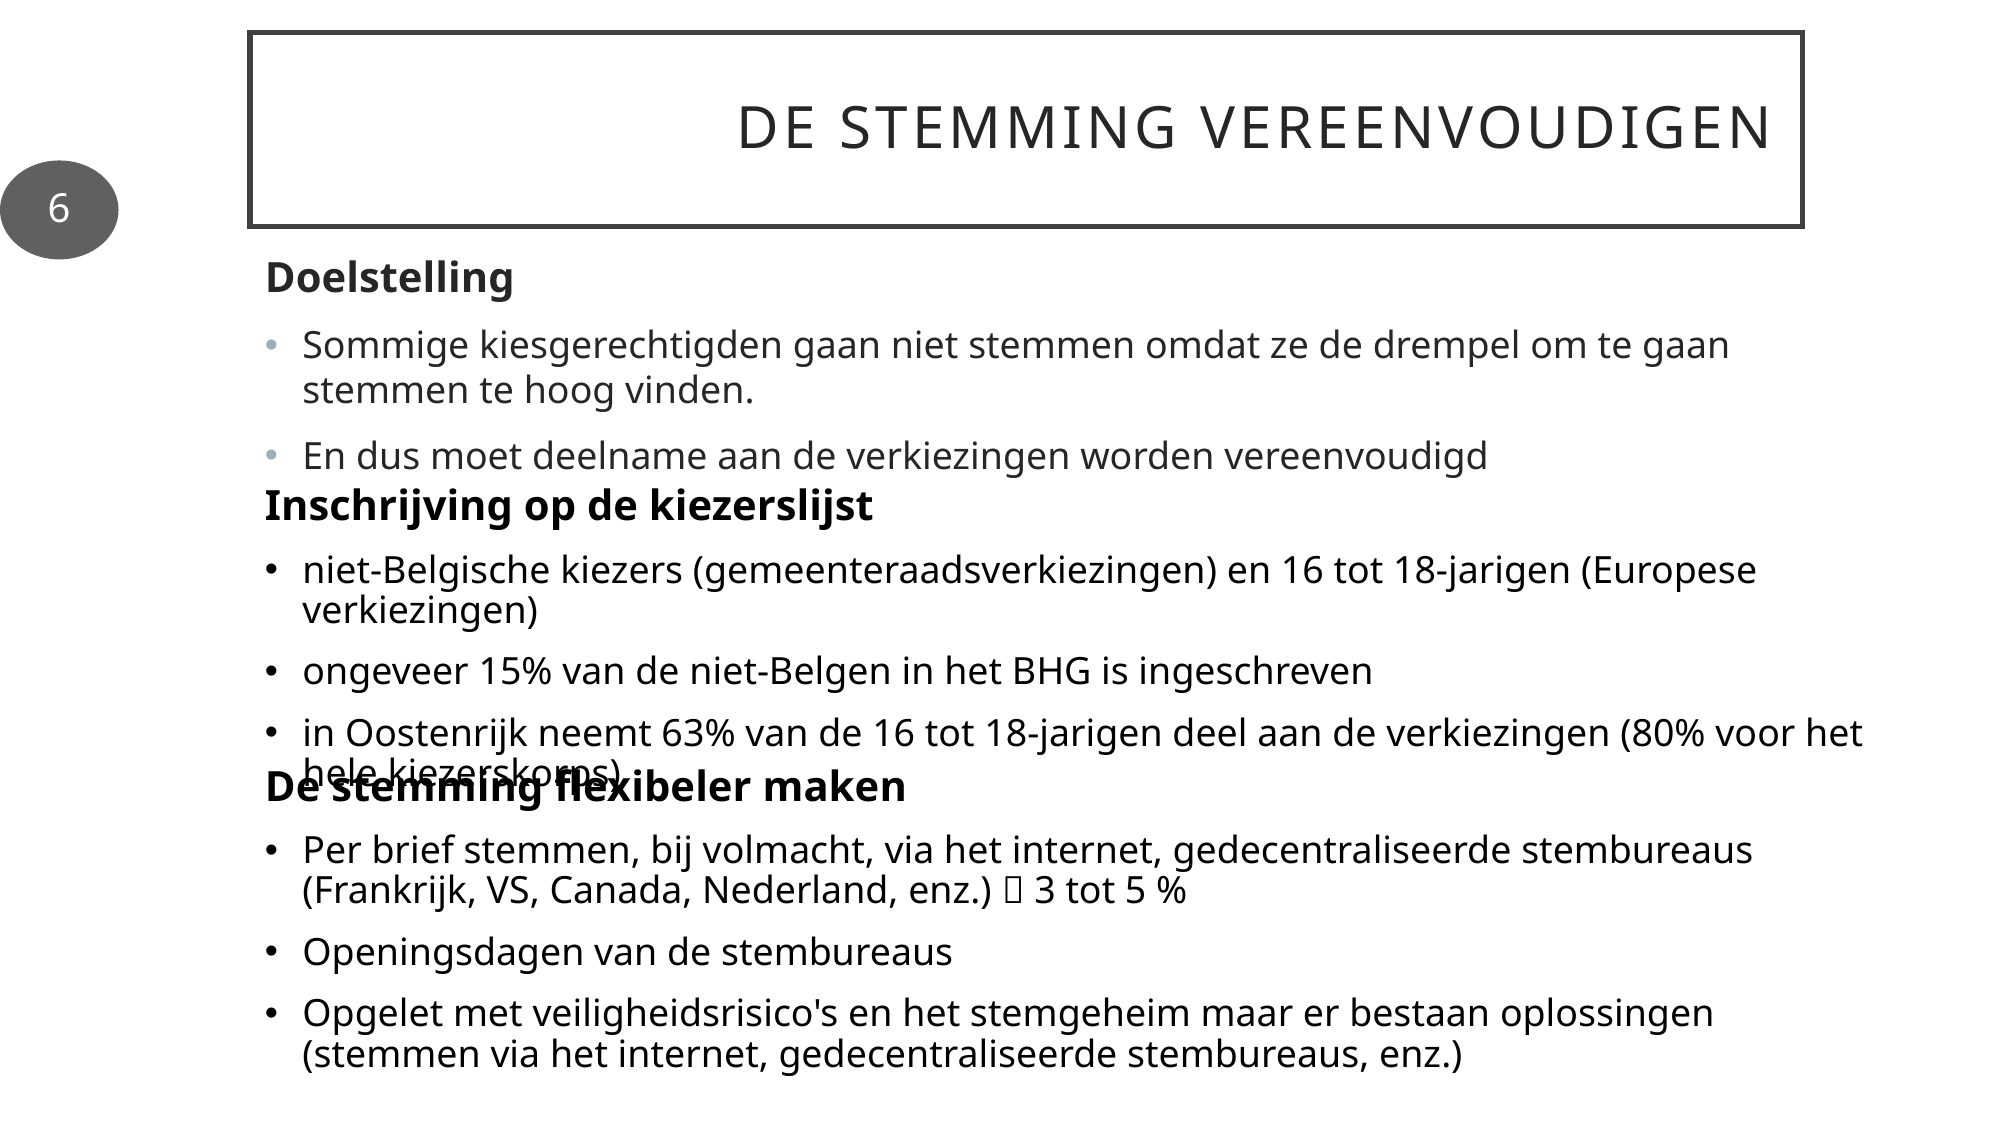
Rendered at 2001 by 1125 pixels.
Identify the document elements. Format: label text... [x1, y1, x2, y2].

title De stemming vereenvoudigen [247, 30, 1805, 229]
text_box De stemming flexibeler maken Per brief stemmen, bij volmacht, via het internet, gedecentraliseerde stembureaus (Frankrijk, VS, Canada, Nederland, enz.)  3 tot 5 % Openingsdagen van de stembureaus Opgelet met veiligheidsrisico's en het stemgeheim maar er bestaan oplossingen (stemmen via het internet, gedecentraliseerde stembureaus, enz.) [249, 757, 1886, 952]
list Doelstelling Sommige kiesgerechtigden gaan niet stemmen omdat ze de drempel om te gaan stemmen te hoog vinden. En dus moet deelname aan de verkiezingen worden vereenvoudigd [249, 243, 1910, 478]
text_box Inschrijving op de kiezerslijst niet-Belgische kiezers (gemeenteraadsverkiezingen) en 16 tot 18-jarigen (Europese verkiezingen) ongeveer 15% van de niet-Belgen in het BHG is ingeschreven in Oostenrijk neemt 63% van de 16 tot 18-jarigen deel aan de verkiezingen (80% voor het hele kiezerskorps) [249, 477, 1886, 697]
slide_number 6 [0, 160, 119, 260]
